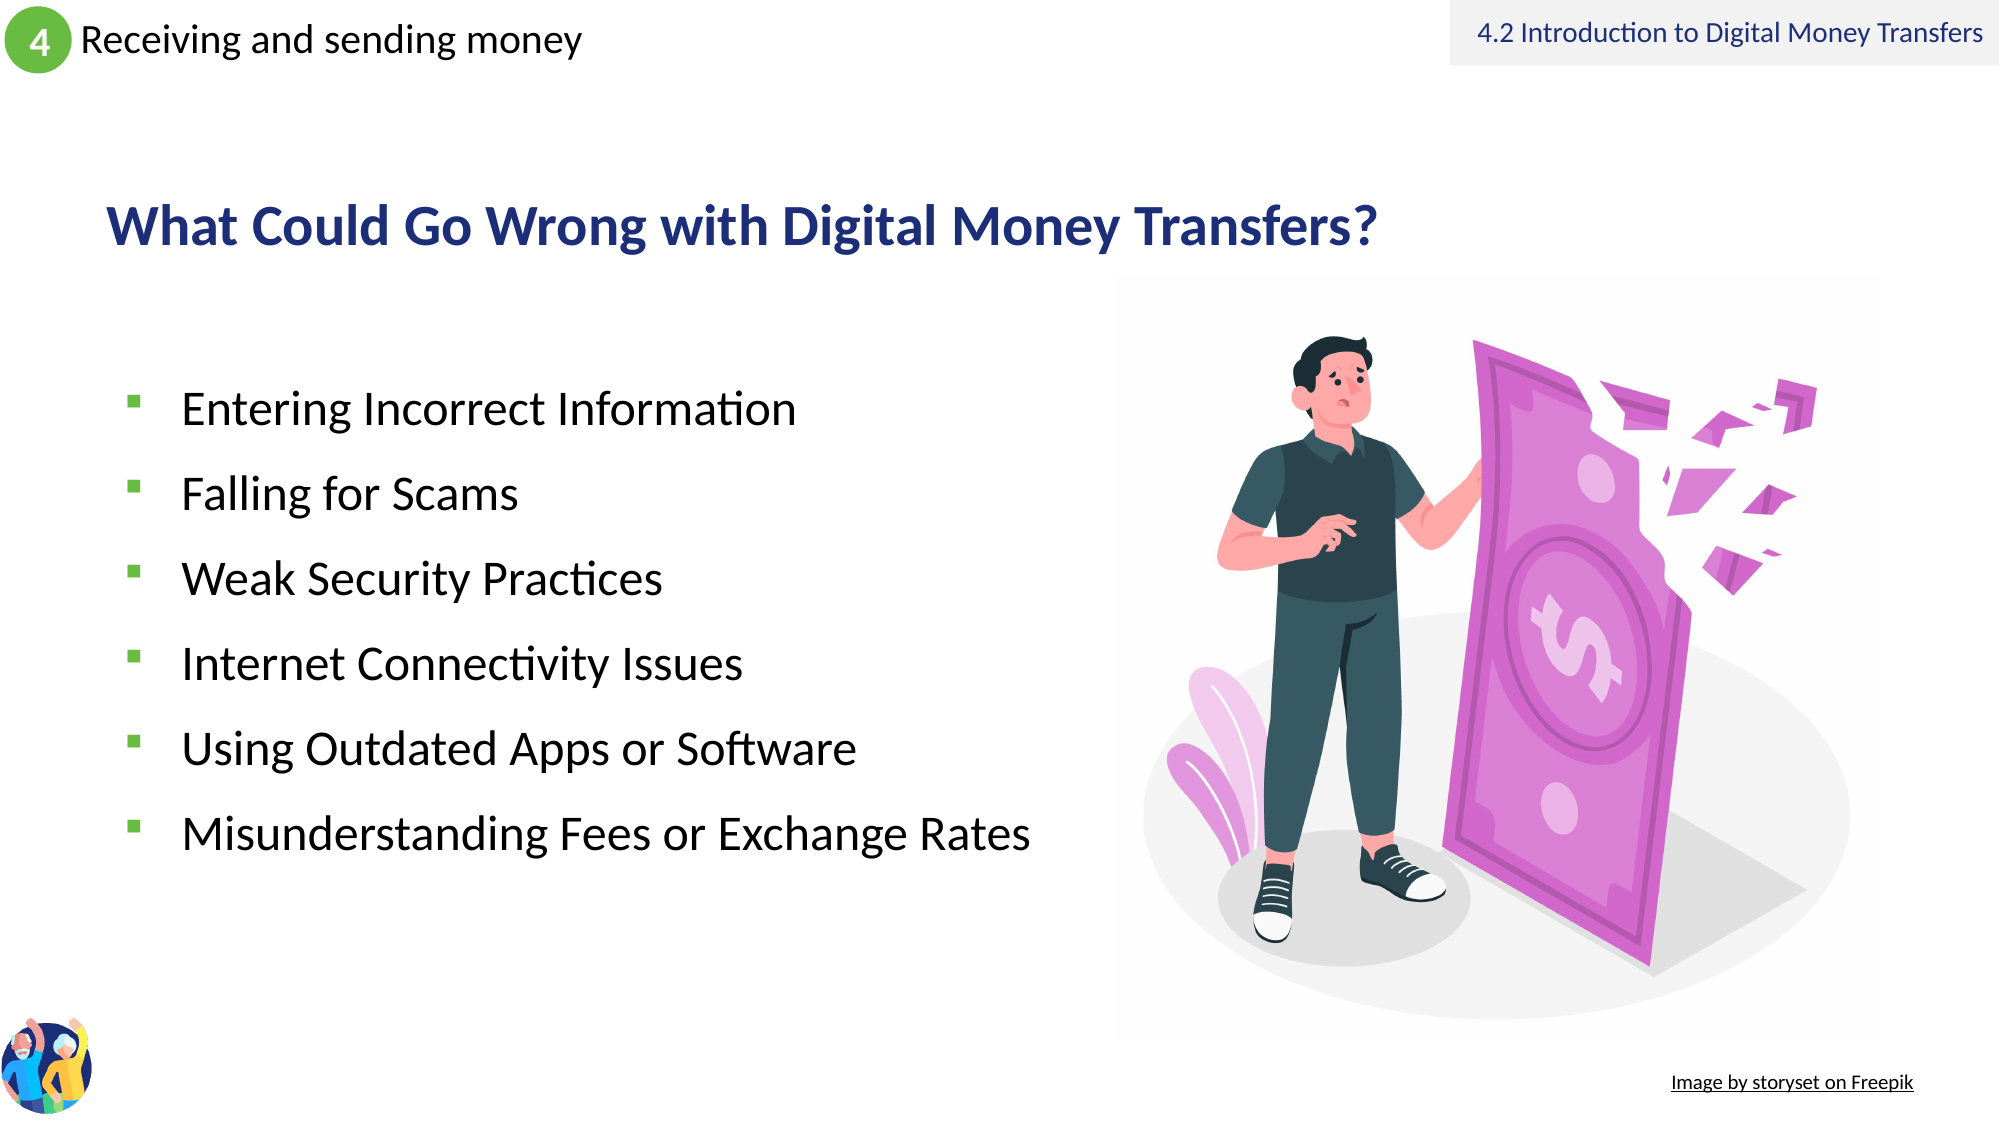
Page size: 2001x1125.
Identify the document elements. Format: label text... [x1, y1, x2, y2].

picture [1, 1007, 99, 1125]
text_box Image by storyset on Freepik [1615, 1060, 1929, 1101]
title What Could Go Wrong with Digital Money Transfers? [91, 177, 1961, 276]
list Entering Incorrect Information Falling for Scams Weak Security Practices Internet Connectivity Issues Using Outdated Apps or Software Misunderstanding Fees or Exchange Rates [91, 367, 1800, 1102]
picture [1113, 275, 1880, 1041]
text_box 4.2 Introduction to Digital Money Transfers [1449, 0, 1999, 66]
